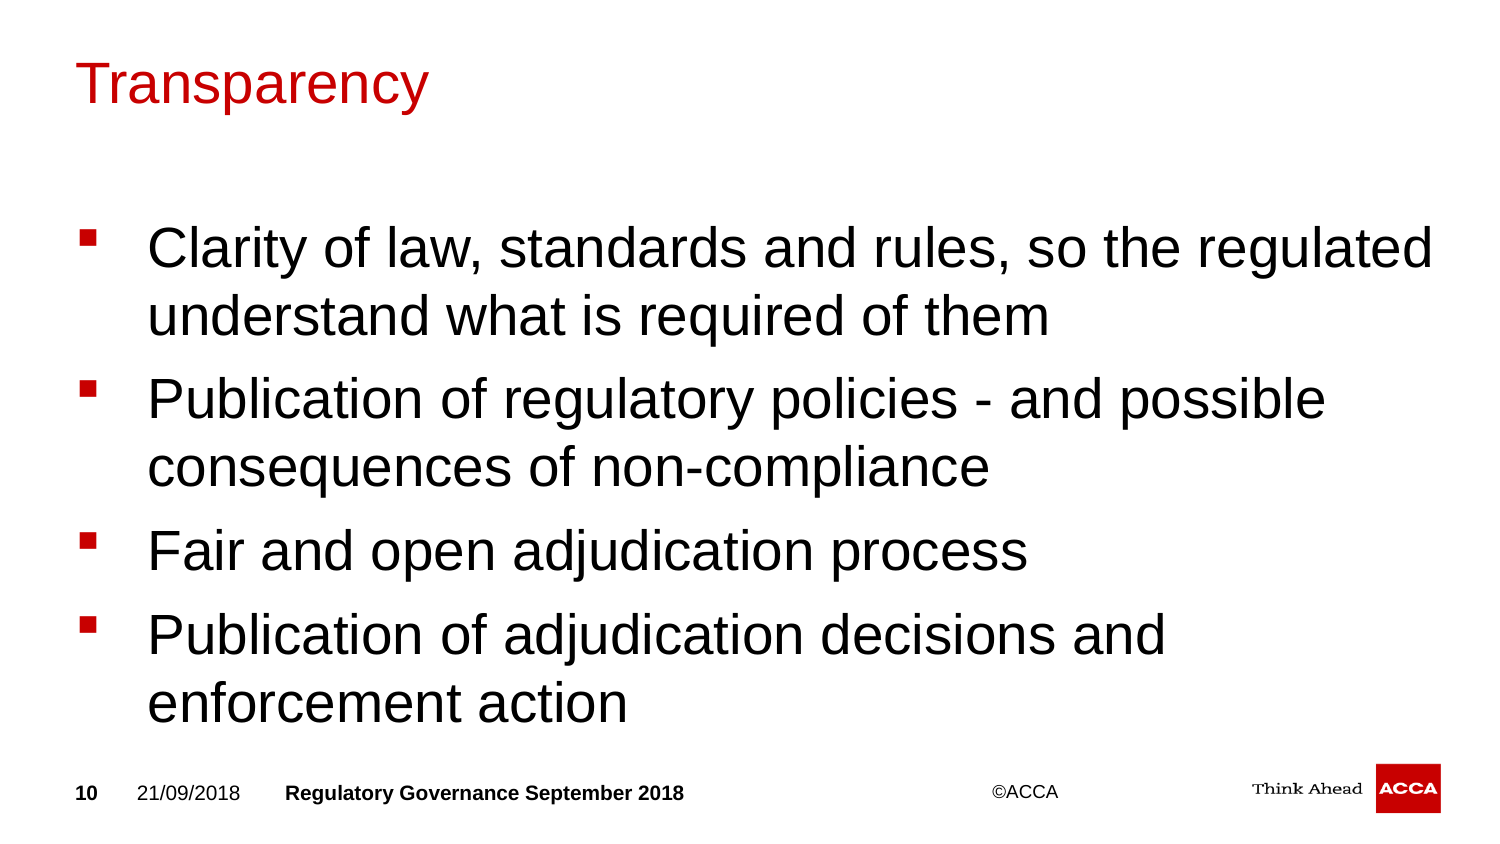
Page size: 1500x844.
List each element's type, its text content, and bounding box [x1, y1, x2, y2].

list Clarity of law, standards and rules, so the regulated understand what is required of them Publication of regulatory policies - and possible consequences of non-compliance Fair and open adjudication process Publication of adjudication decisions and enforcement action [75, 210, 1439, 738]
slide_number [136, 779, 250, 807]
picture [1251, 762, 1442, 814]
slide_number 10 [75, 779, 135, 807]
title Transparency [75, 50, 1439, 171]
footer Regulatory Governance September 2018 [285, 779, 935, 807]
